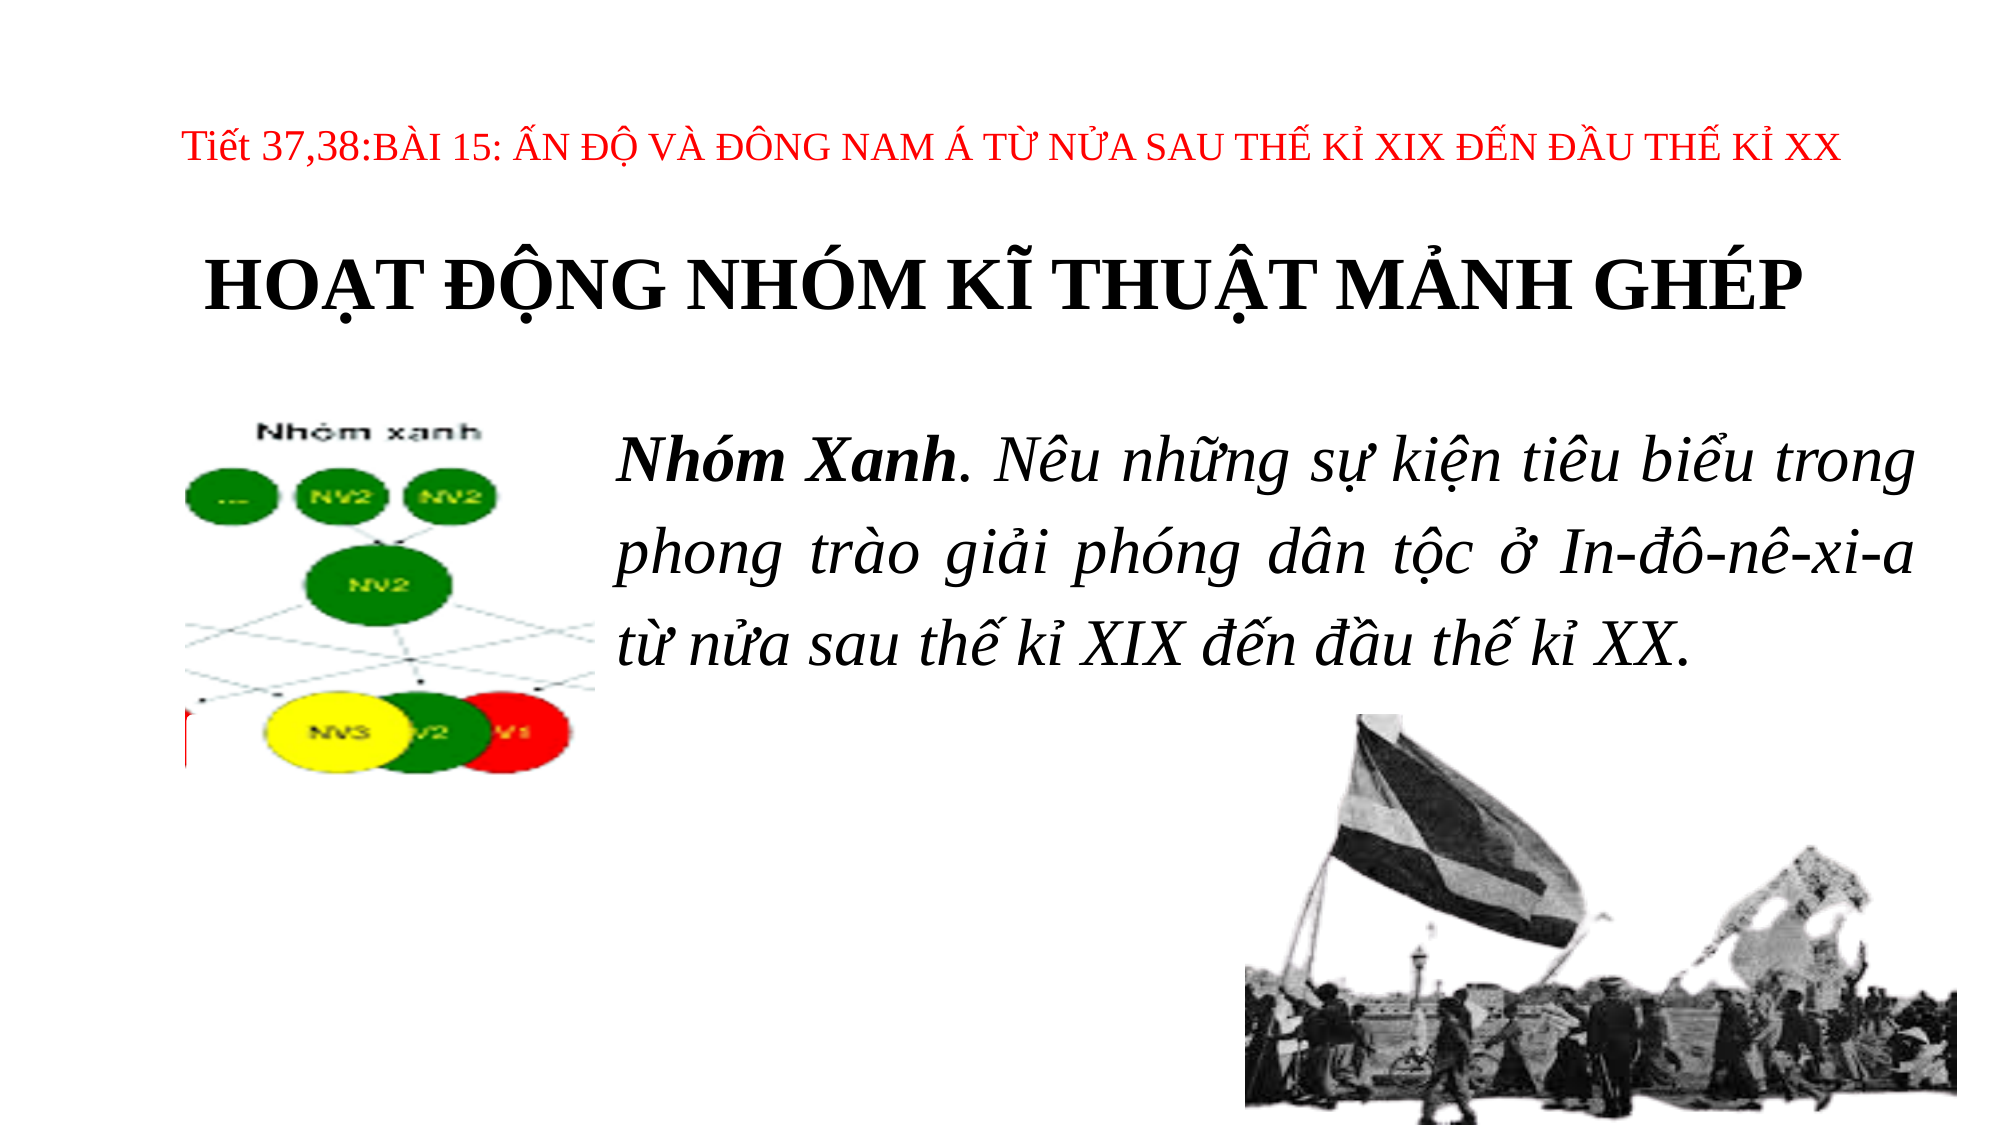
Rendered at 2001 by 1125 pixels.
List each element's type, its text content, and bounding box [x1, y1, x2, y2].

title Tiết 37,38:BÀI 15: ẤN ĐỘ VÀ ĐÔNG NAM Á TỪ NỬA SAU THẾ KỈ XIX ĐẾN ĐẦU THẾ KỈ XX [149, 112, 1876, 227]
text_box HOẠT ĐỘNG NHÓM KĨ THUẬT MẢNH GHÉP [91, 227, 1934, 333]
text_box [185, 395, 1934, 778]
picture [1245, 714, 1957, 1125]
